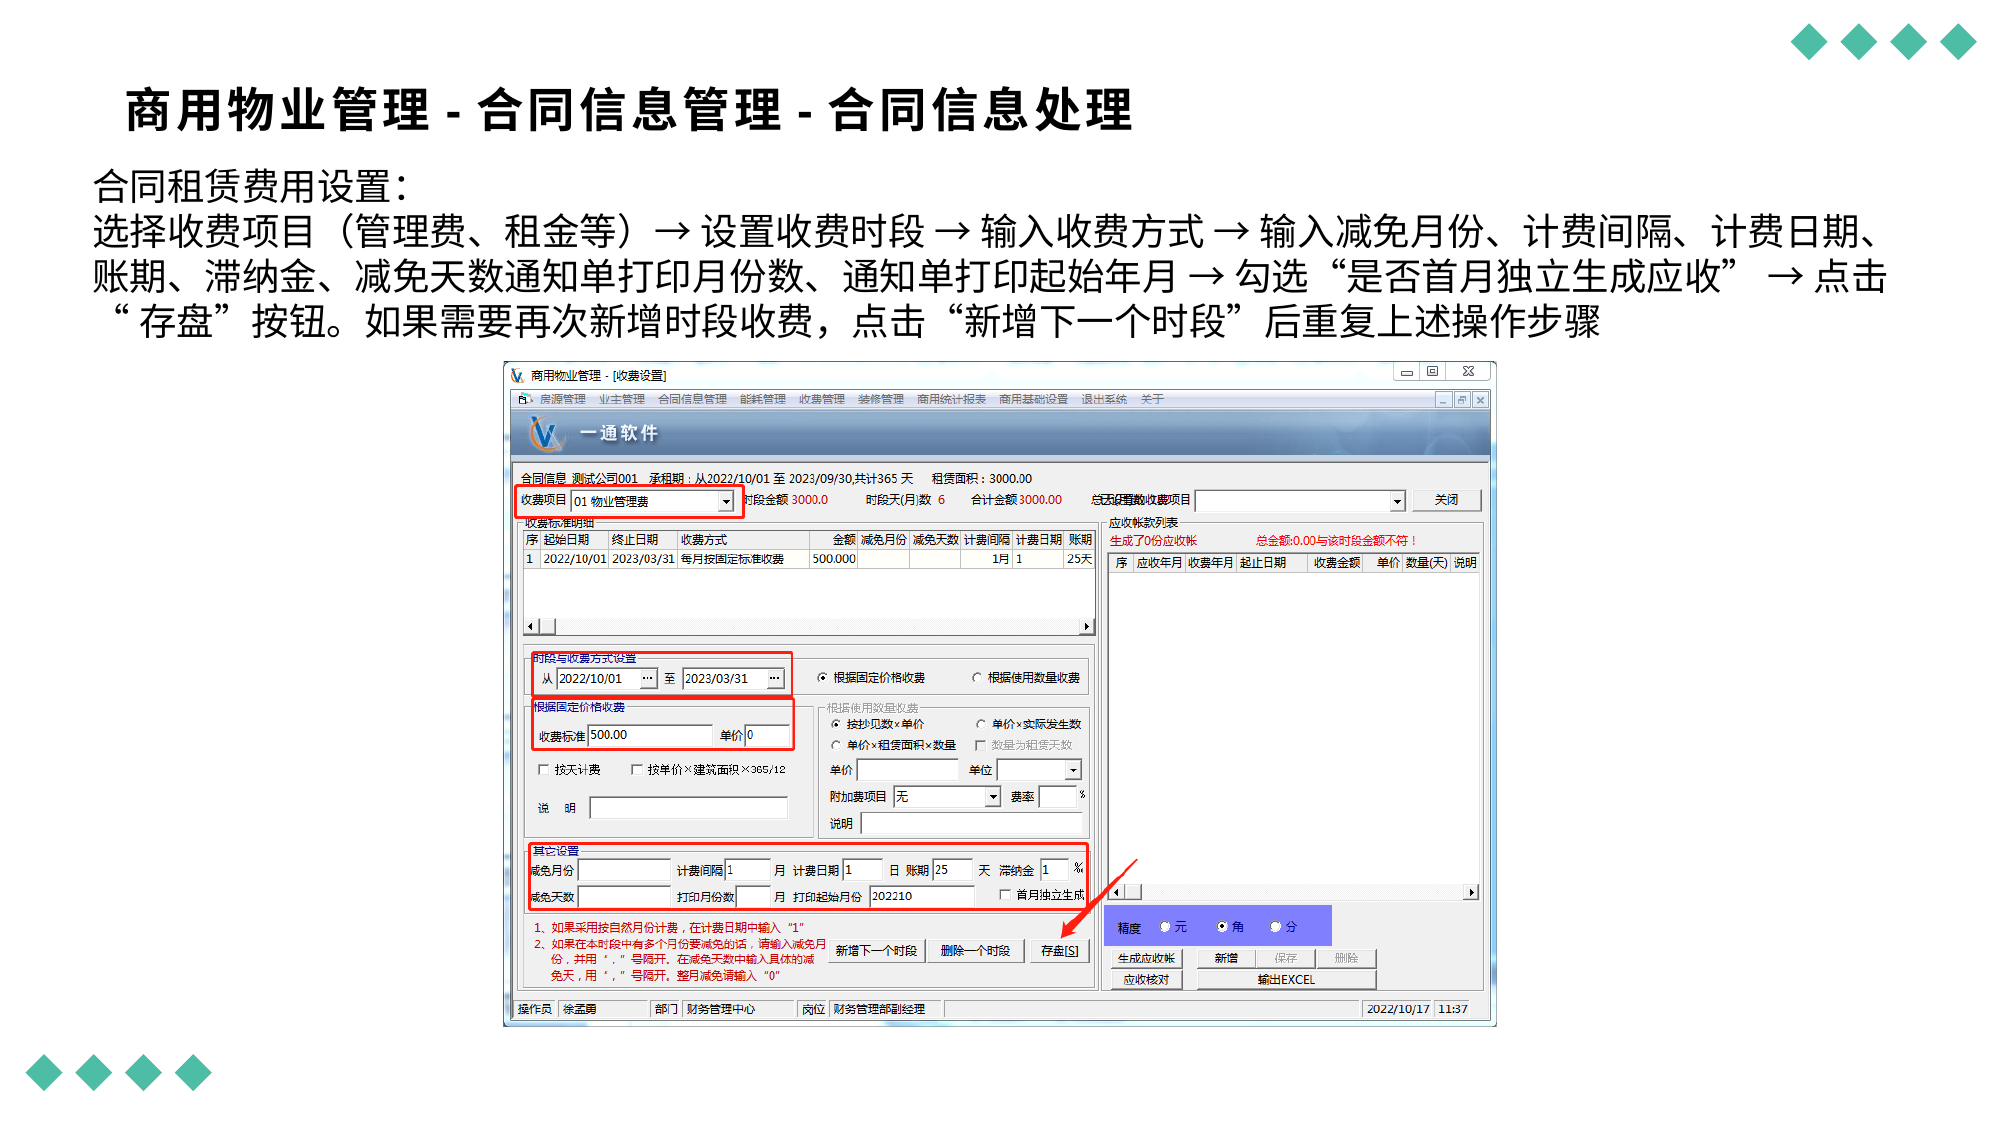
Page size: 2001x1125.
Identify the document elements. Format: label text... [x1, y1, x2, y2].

title 商用物业管理-合同信息管理-合同信息处理 [109, 72, 1891, 146]
picture [502, 361, 1497, 1027]
text_box 合同租赁费用设置： 选择收费项目（管理费、租金等）→ 设置收费时段 → 输入收费方式 → 输入减免月份、计费间隔、计费日期、 账期、滞纳金、减免天数通知单打印月份数、通知单打印起始年月 → 勾选“是否首月独立生成应收” → 点击 “存盘”按钮。如果需要再次新增时段收费，点击“新增下一个时段”后重复上述操作步骤 [77, 155, 1913, 350]
